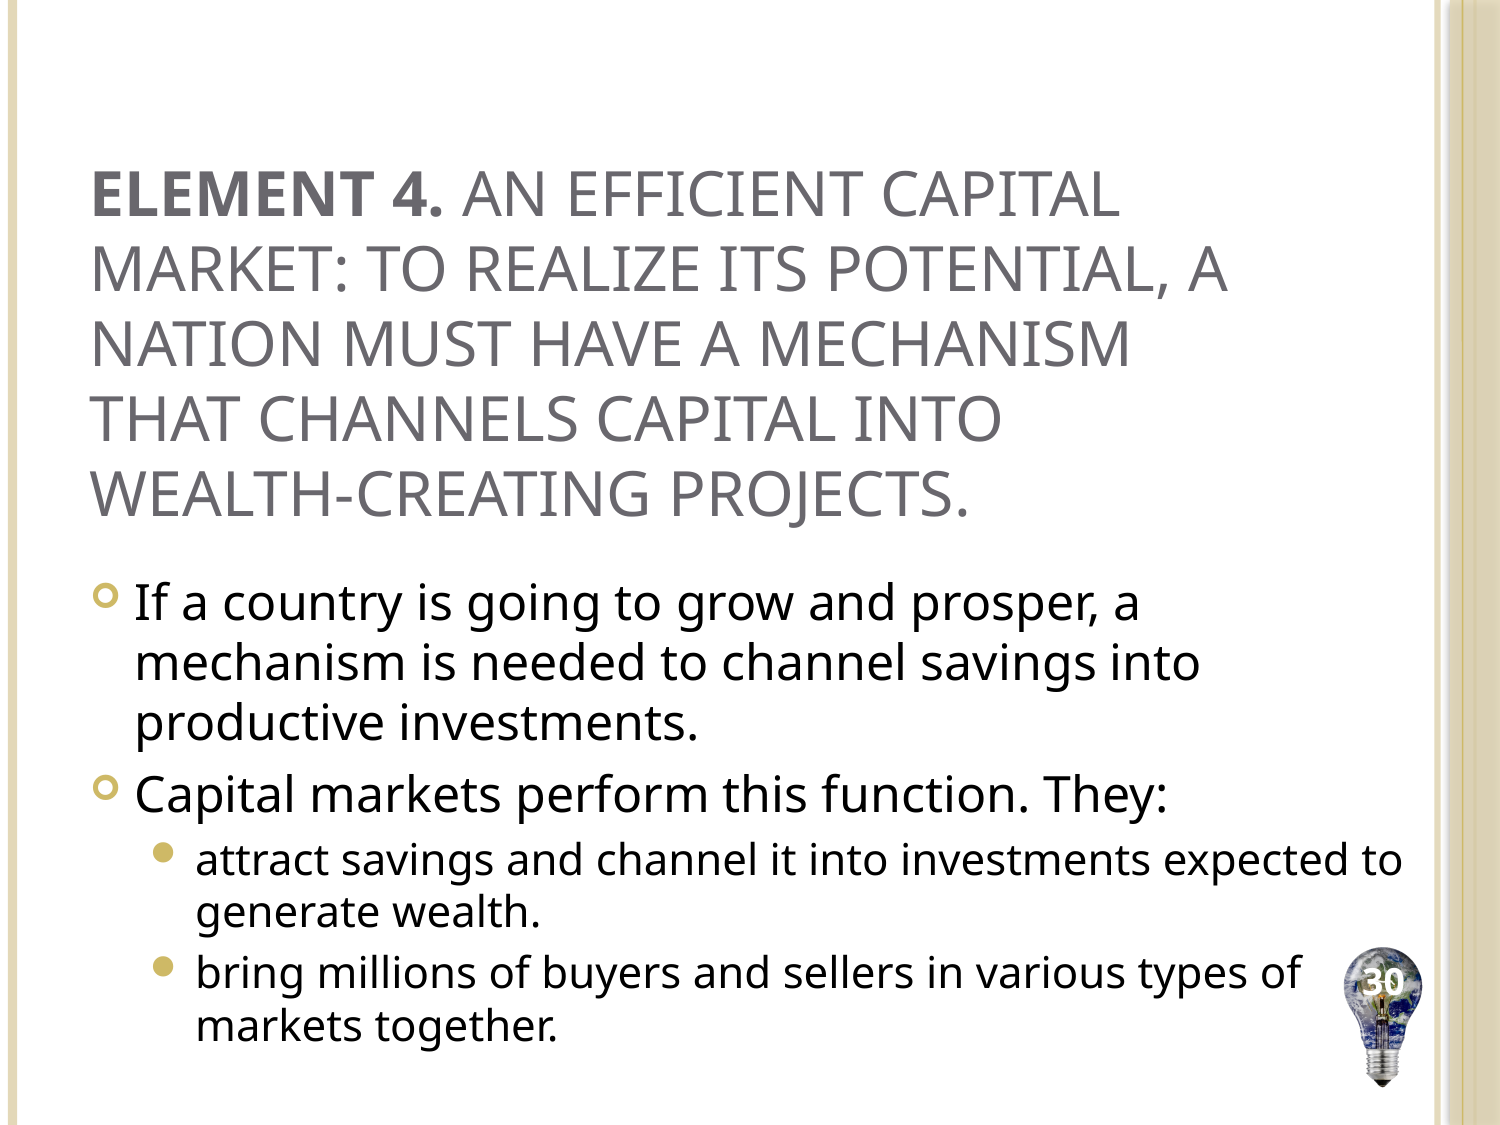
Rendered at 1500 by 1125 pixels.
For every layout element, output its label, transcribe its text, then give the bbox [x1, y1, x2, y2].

slide_number 30 [1333, 940, 1434, 1026]
list If a country is going to grow and prosper, a mechanism is needed to channel savings into productive investments. Capital markets perform this function. They: attract savings and channel it into investments expected to generate wealth. bring millions of buyers and sellers in various types of markets together. [74, 562, 1435, 1063]
title Element 4. An Efficient Capital Market: To Realize Its Potential, a Nation Must Have a Mechanism that Channels Capital into Wealth-Creating Projects. [75, 45, 1300, 536]
picture [1327, 1063, 1434, 1099]
